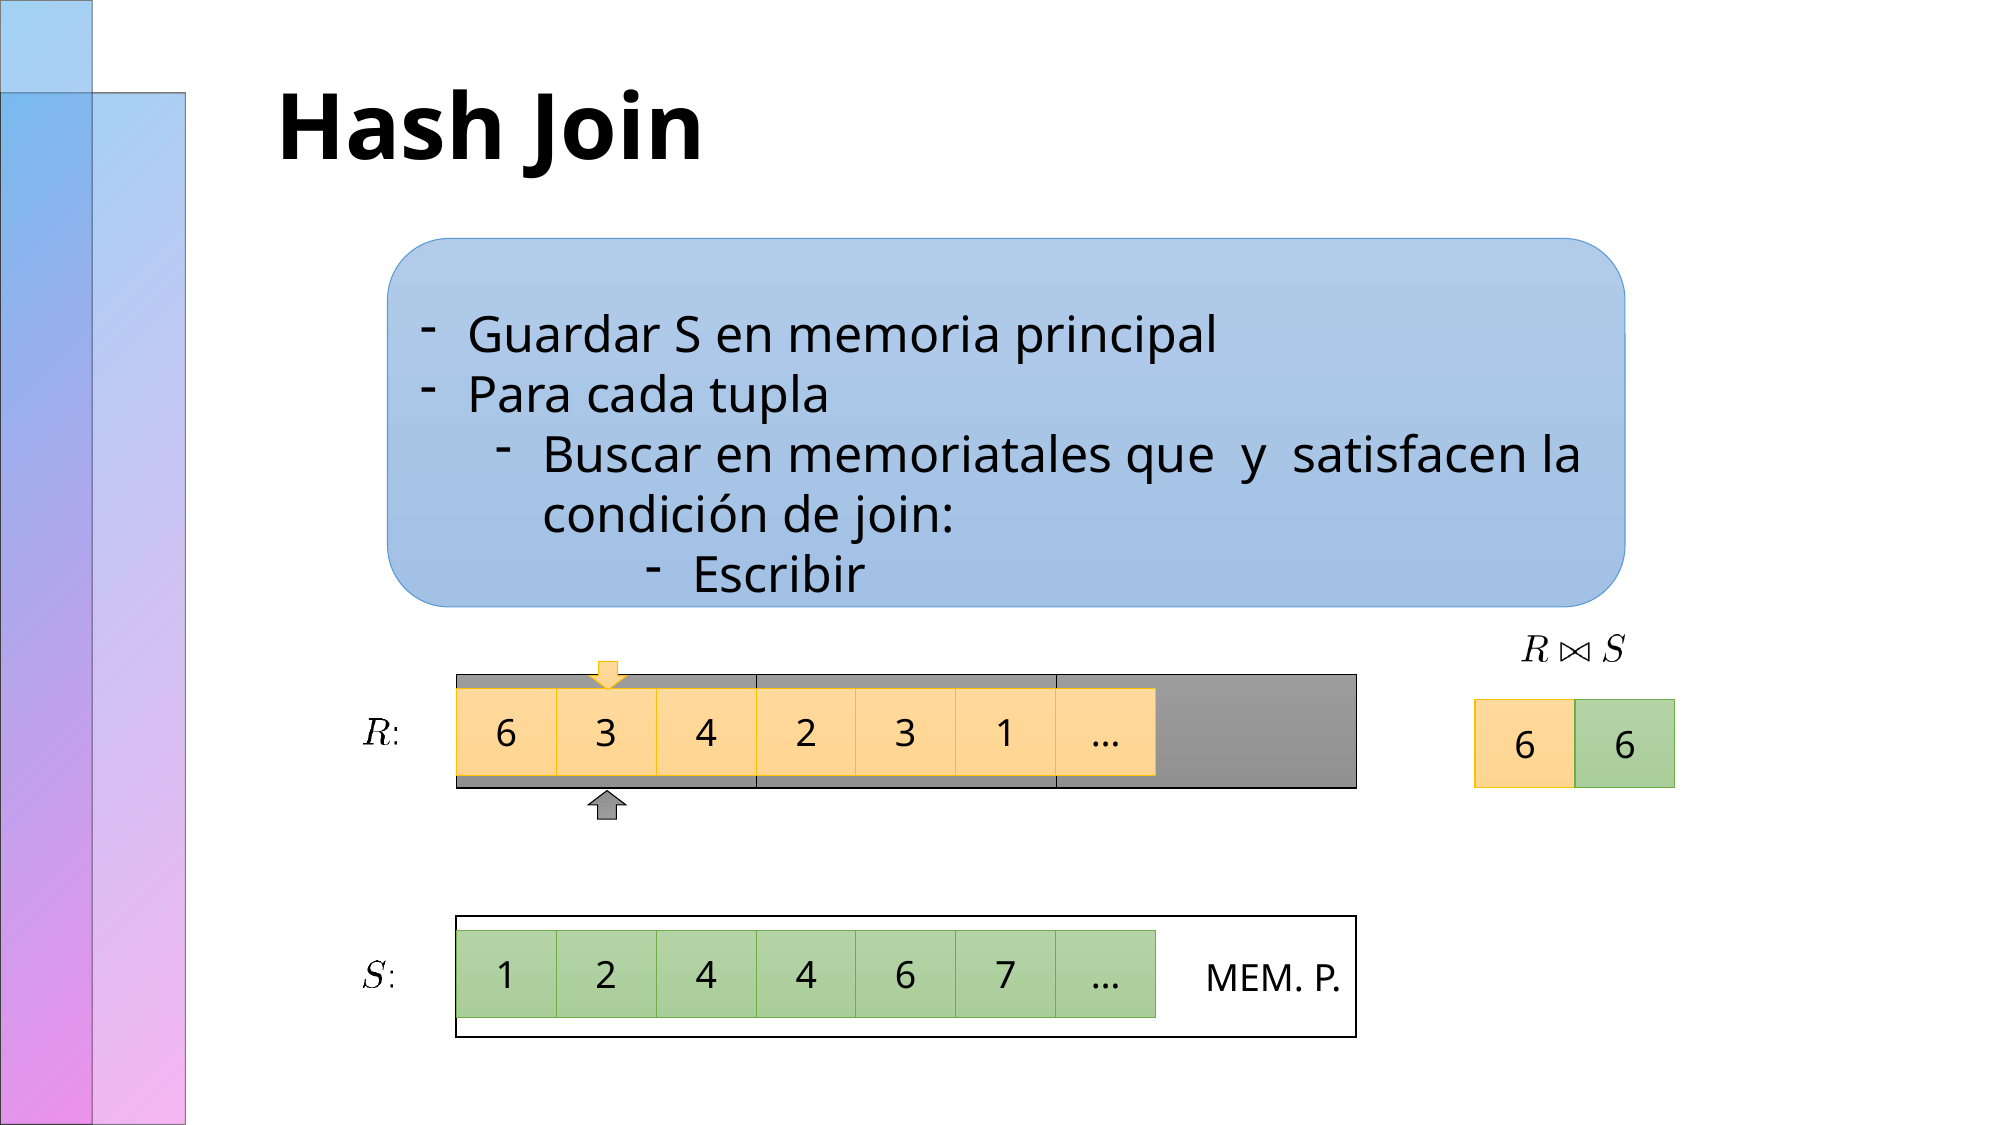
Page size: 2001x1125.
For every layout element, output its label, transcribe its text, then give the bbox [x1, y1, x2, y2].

text_box 4 [656, 688, 756, 776]
text_box … [1055, 930, 1156, 1018]
text_box MEM. P. [456, 915, 1357, 1037]
text_box 7 [955, 930, 1055, 1018]
text_box [589, 661, 627, 690]
text_box 1 [456, 930, 556, 1018]
picture [1521, 634, 1625, 662]
text_box [612, 674, 757, 688]
text_box [588, 790, 626, 820]
text_box 3 [556, 688, 656, 776]
text_box [757, 674, 1057, 688]
text_box 1 [955, 688, 1055, 776]
text_box [757, 776, 1057, 789]
text_box 6 [1475, 699, 1575, 788]
picture [362, 960, 393, 989]
text_box 6 [456, 688, 556, 776]
text_box [456, 776, 757, 789]
text_box 3 [855, 688, 955, 776]
text_box 2 [556, 930, 656, 1018]
text_box [1057, 674, 1357, 789]
text_box 4 [756, 930, 855, 1018]
title Hash Join [260, 60, 1817, 269]
text_box … [1055, 688, 1156, 776]
text_box 6 [1575, 699, 1675, 788]
text_box 2 [756, 688, 855, 776]
picture [362, 718, 397, 746]
text_box [456, 674, 604, 688]
text_box 6 [855, 930, 955, 1018]
text_box 4 [656, 930, 756, 1018]
